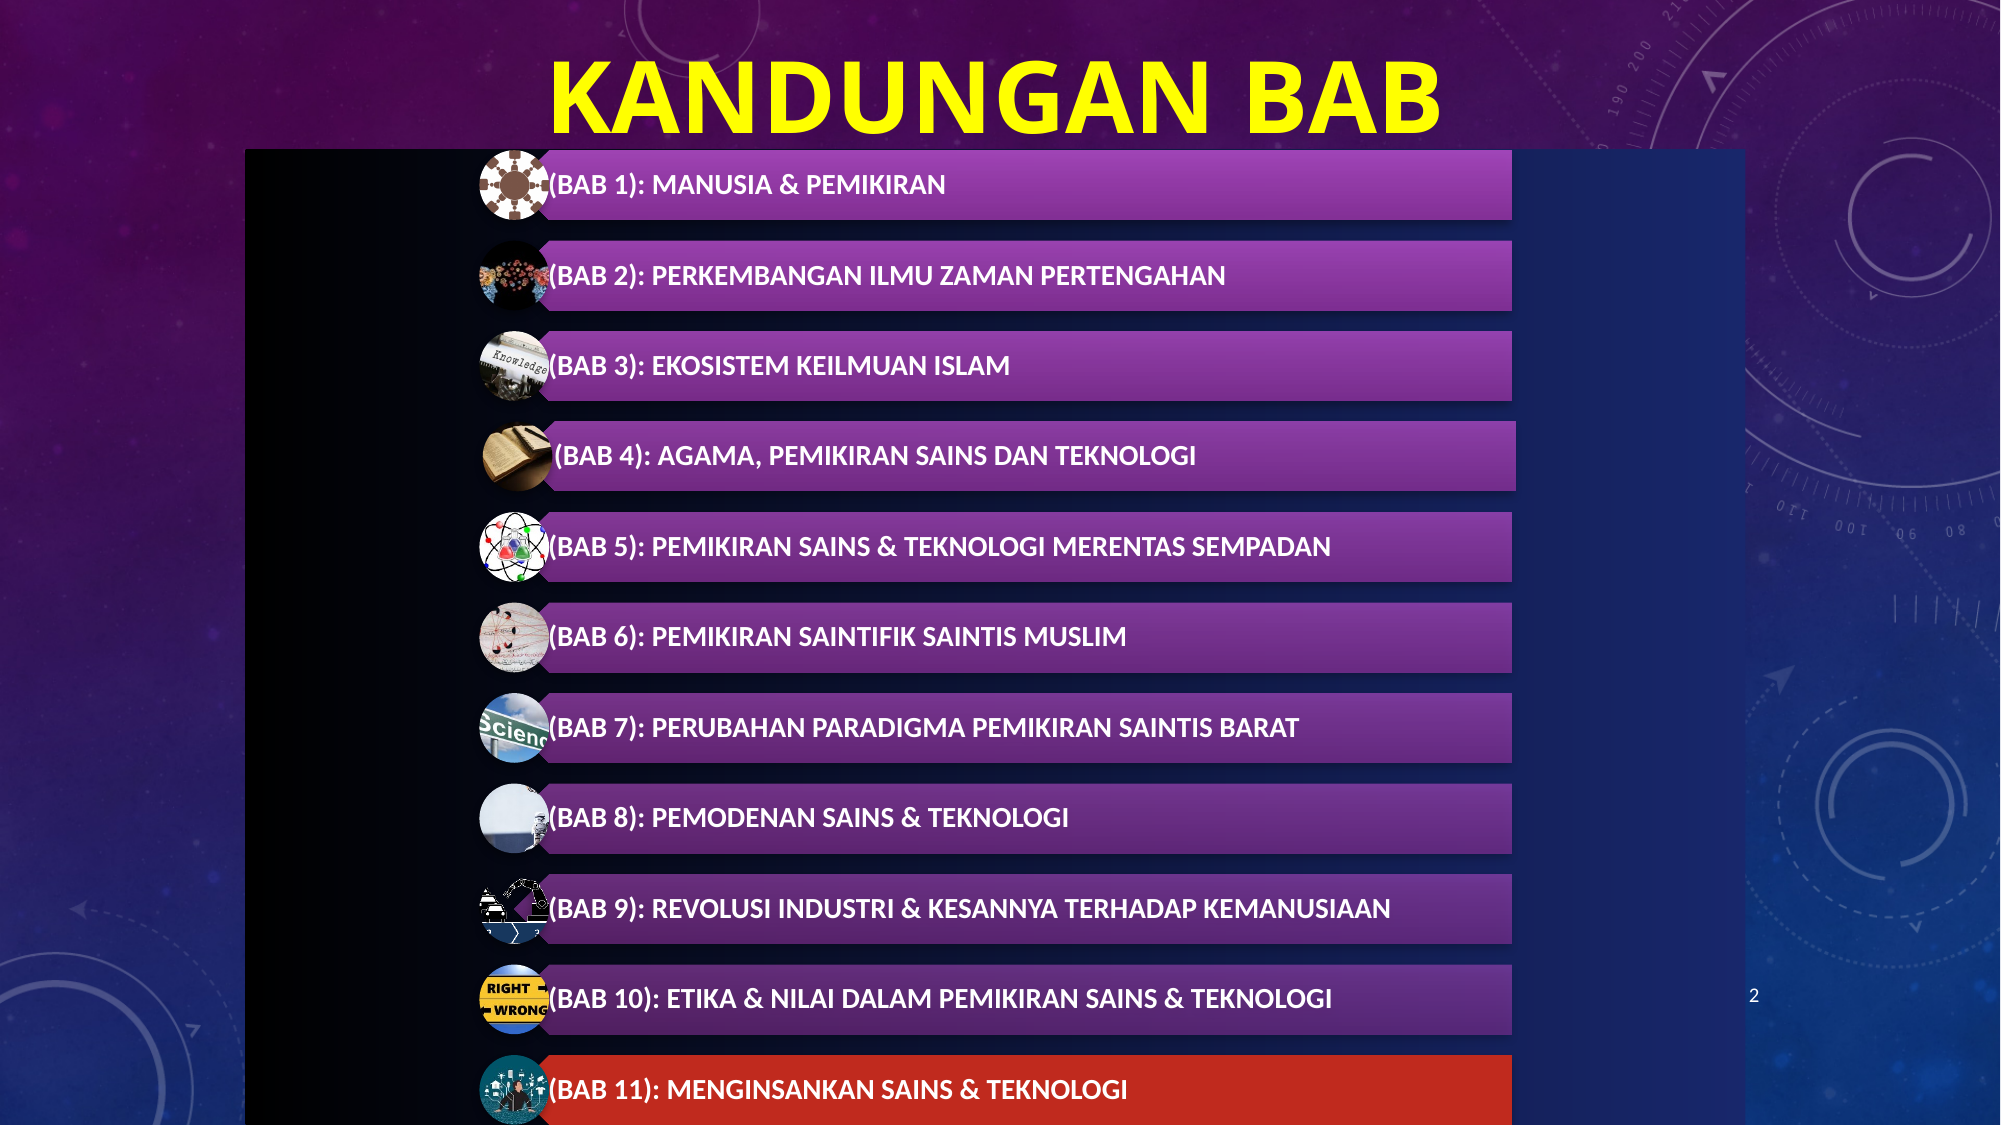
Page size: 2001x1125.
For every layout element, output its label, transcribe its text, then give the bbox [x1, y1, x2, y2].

picture [0, 0, 245, 1125]
slide_number 2 [1750, 963, 1775, 1025]
title KANDUNGAN BAB [95, 0, 1896, 188]
picture [1746, 0, 2001, 1125]
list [245, 149, 1746, 1125]
